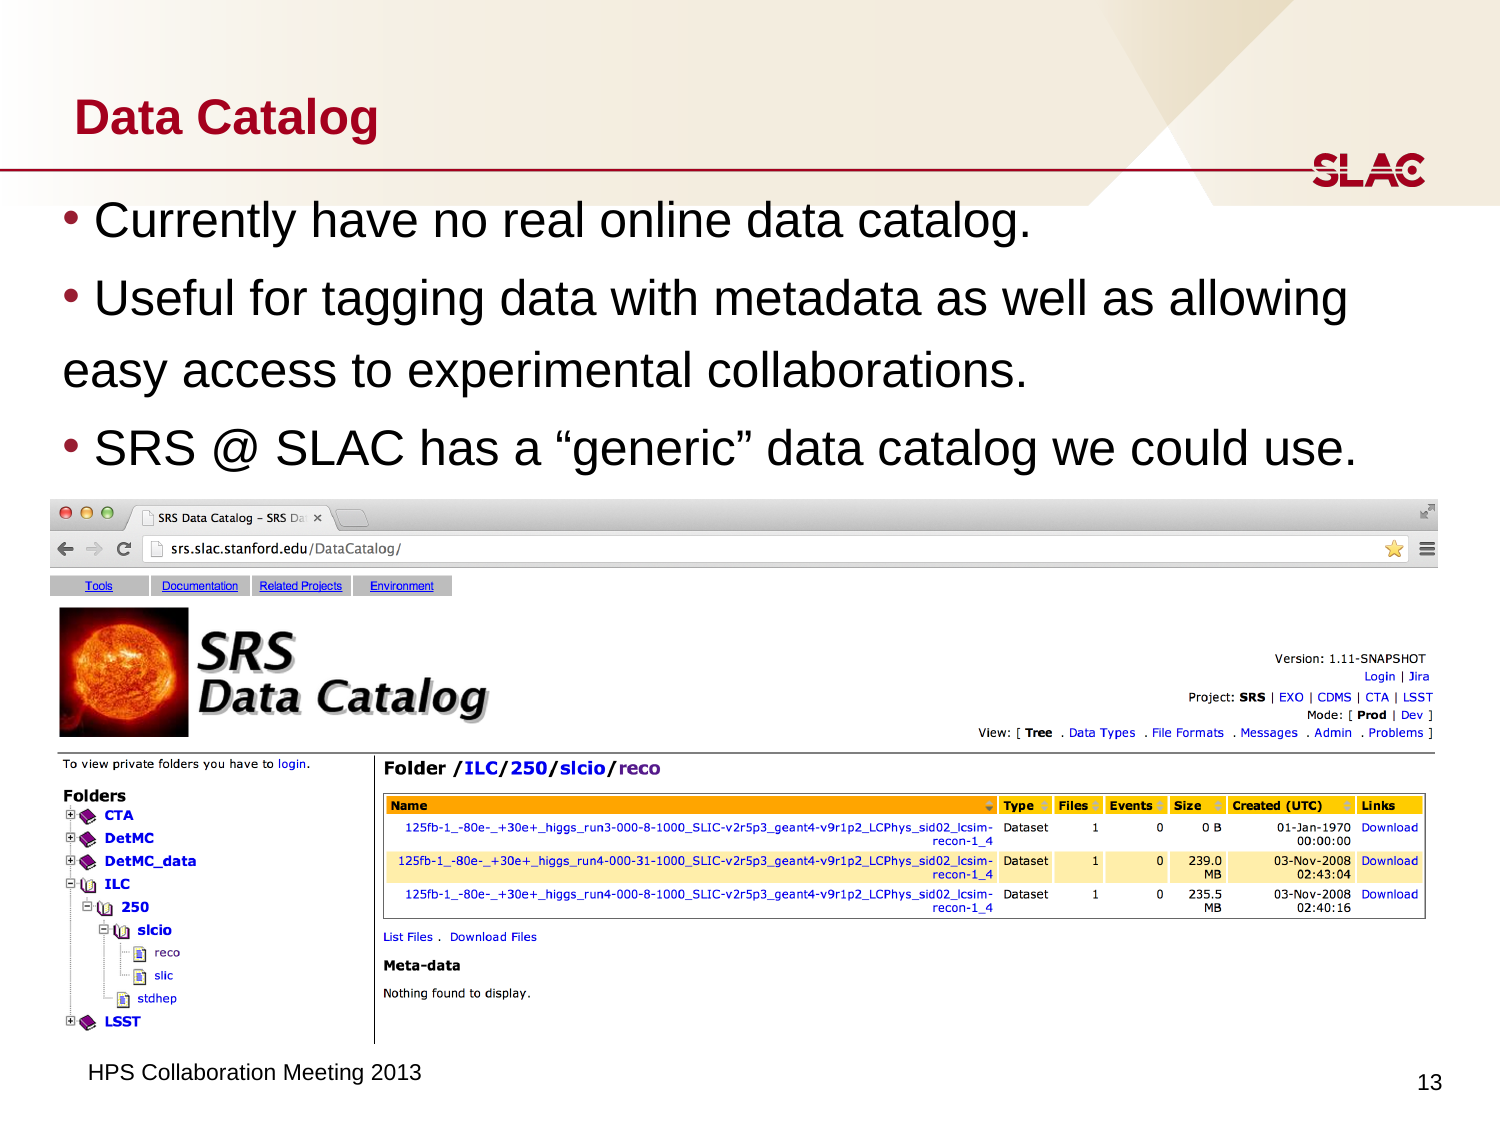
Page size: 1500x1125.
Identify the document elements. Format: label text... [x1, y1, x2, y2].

title Data Catalog [74, 21, 1404, 145]
footer HPS Collaboration Meeting 2013 [73, 1054, 750, 1102]
picture [49, 499, 1438, 1045]
list Currently have no real online data catalog. Useful for tagging data with metadata as well as allowing easy access to experimental collaborations. SRS @ SLAC has a “generic” data catalog we could use. [62, 174, 1438, 499]
slide_number 13 [1405, 1036, 1458, 1125]
picture [0, 0, 1500, 206]
